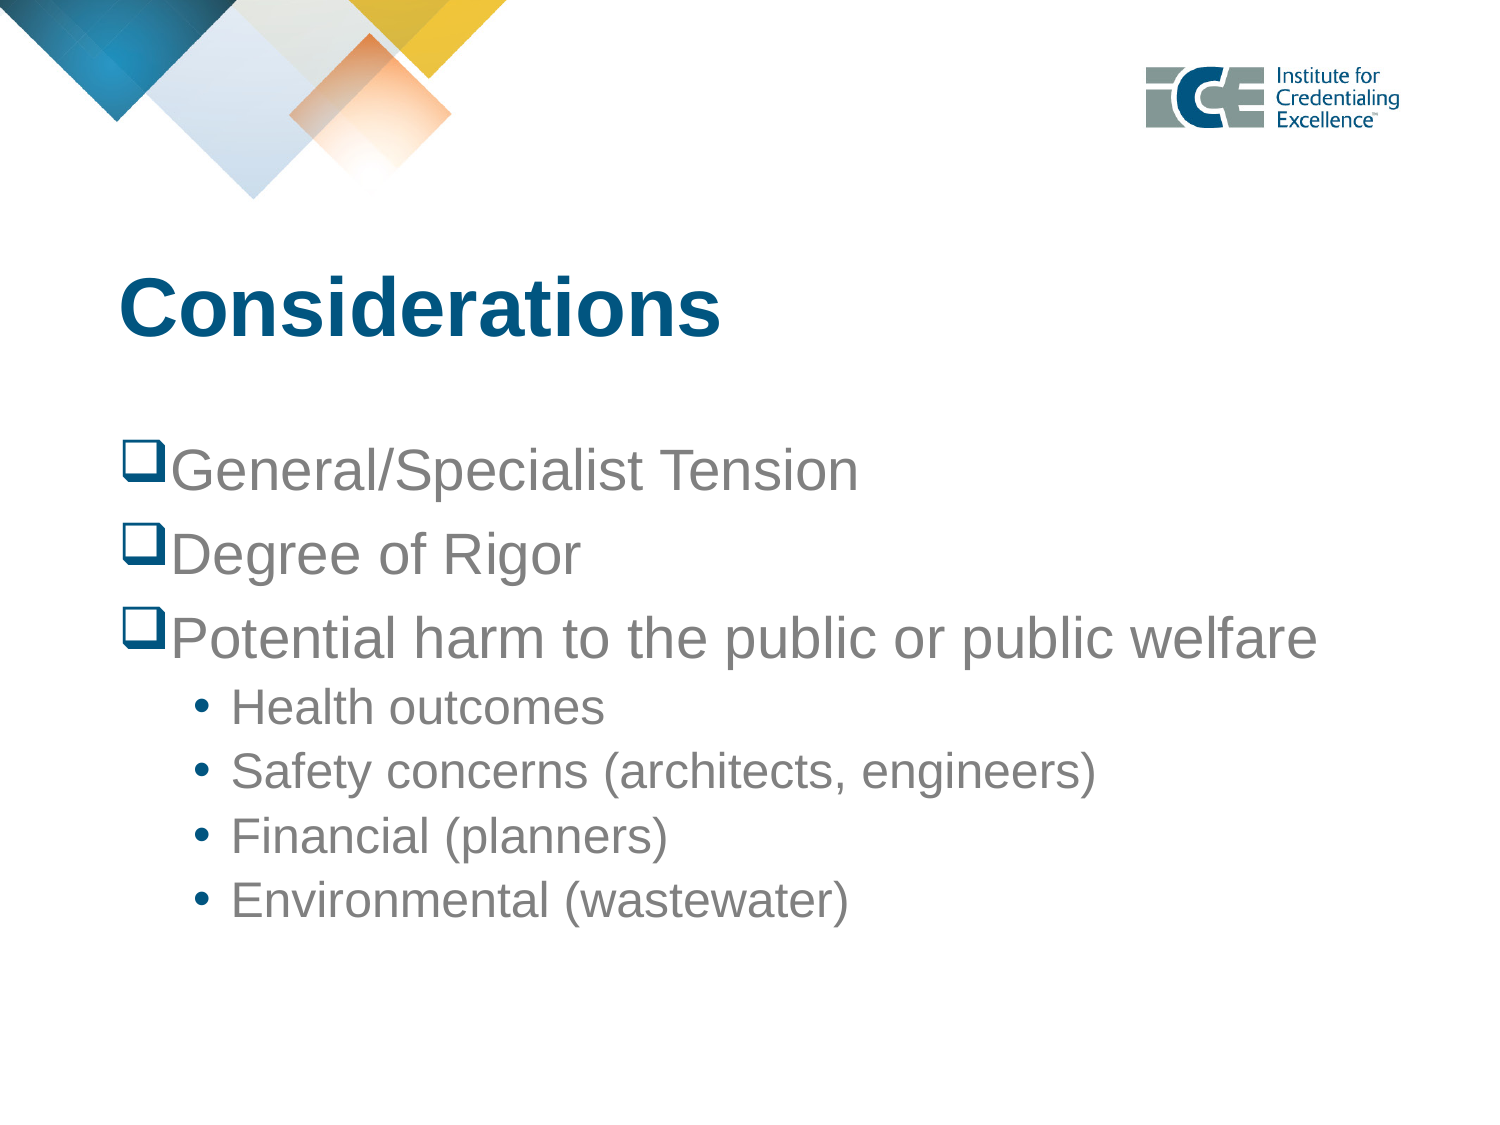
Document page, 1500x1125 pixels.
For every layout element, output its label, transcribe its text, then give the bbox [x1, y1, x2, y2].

title Considerations [103, 200, 1397, 419]
list General/Specialist Tension Degree of Rigor Potential harm to the public or public welfare Health outcomes Safety concerns (architects, engineers) Financial (planners) Environmental (wastewater) [103, 432, 1397, 1014]
picture [0, 0, 1500, 1125]
